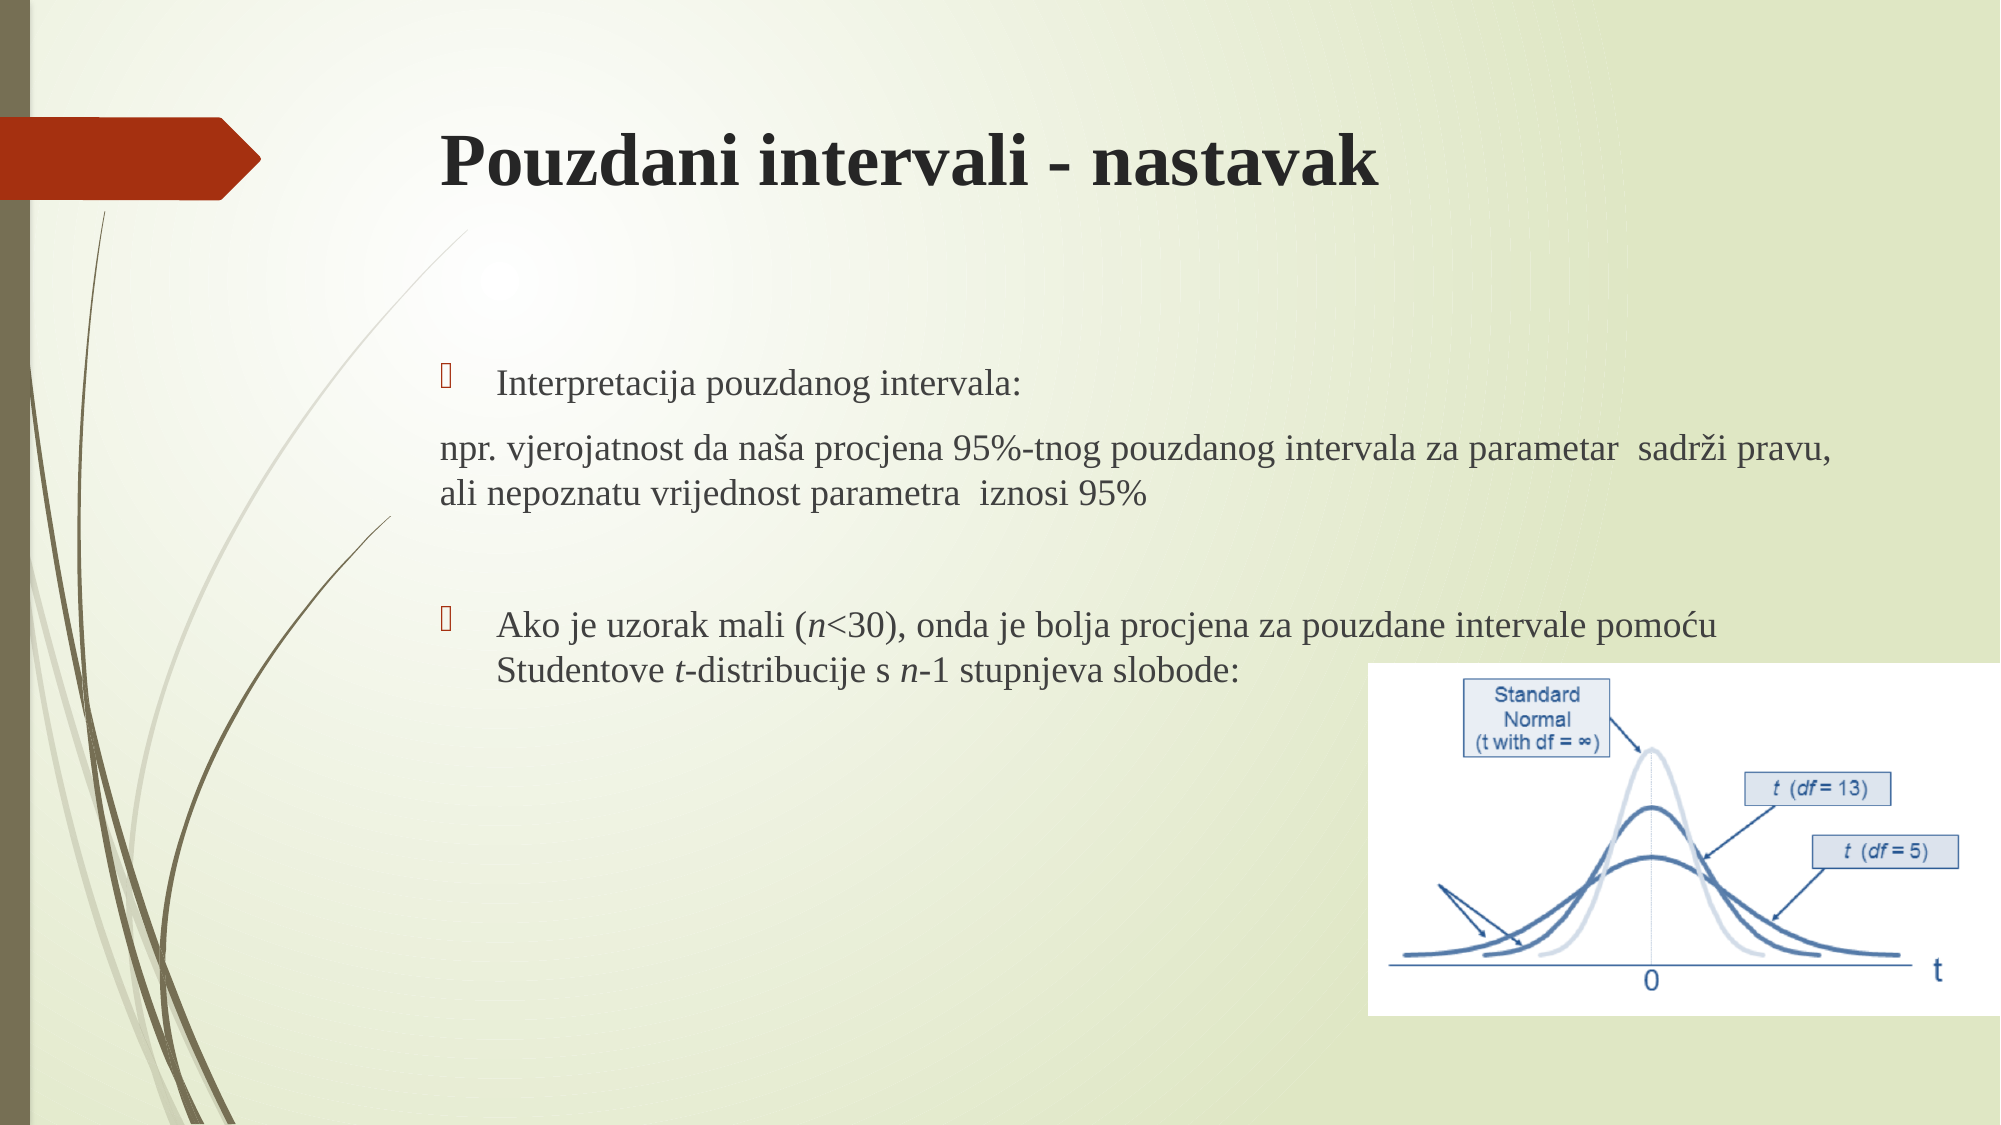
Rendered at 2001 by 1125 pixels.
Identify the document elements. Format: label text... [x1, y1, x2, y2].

picture [1367, 662, 2000, 1017]
title Pouzdani intervali - nastavak [425, 102, 1888, 313]
